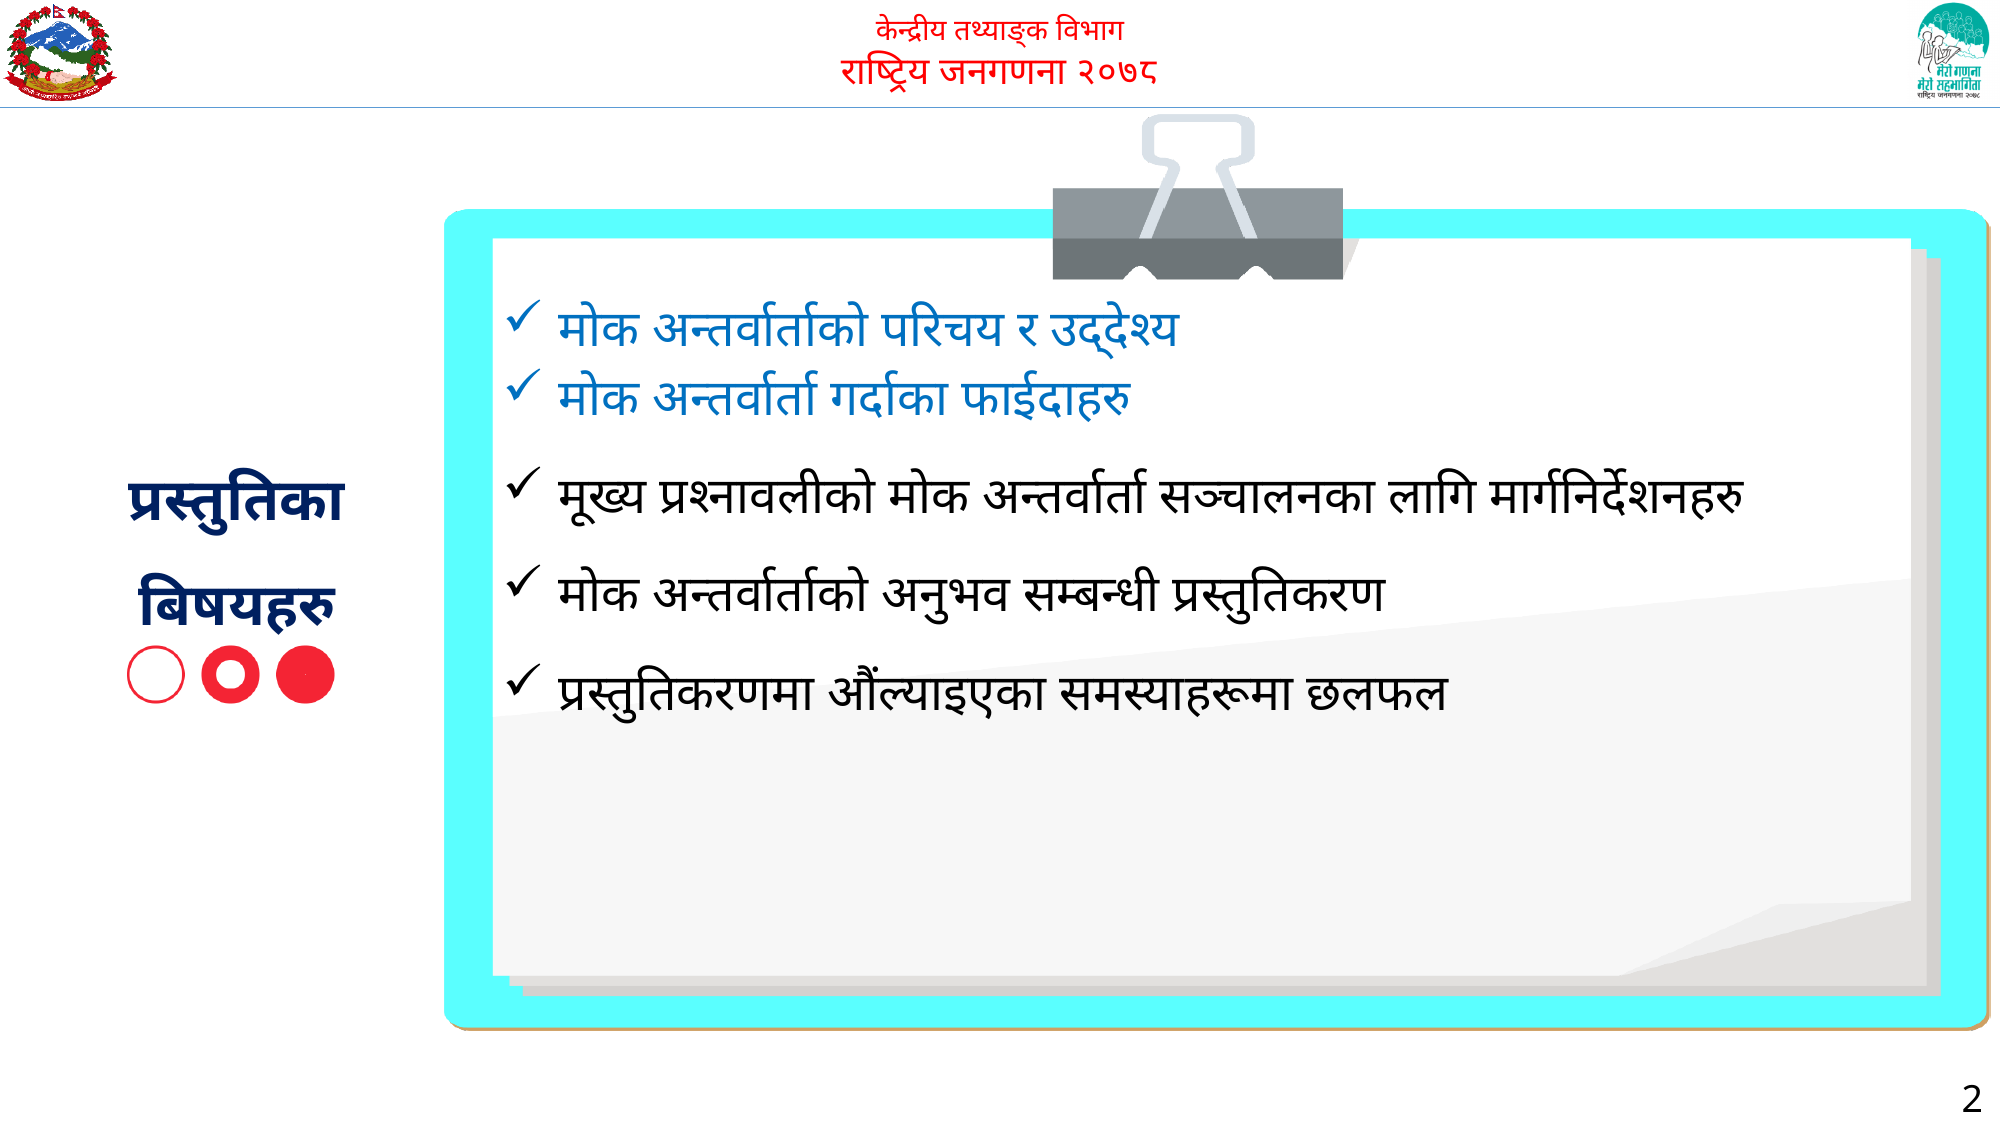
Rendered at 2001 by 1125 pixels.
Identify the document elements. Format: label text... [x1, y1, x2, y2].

picture [3, 4, 117, 101]
text_box 2 [1916, 1067, 1998, 1124]
picture [0, 114, 1991, 1031]
picture [1907, 0, 2000, 104]
list प्रस्तुतिका बिषयहरु [28, 419, 444, 502]
